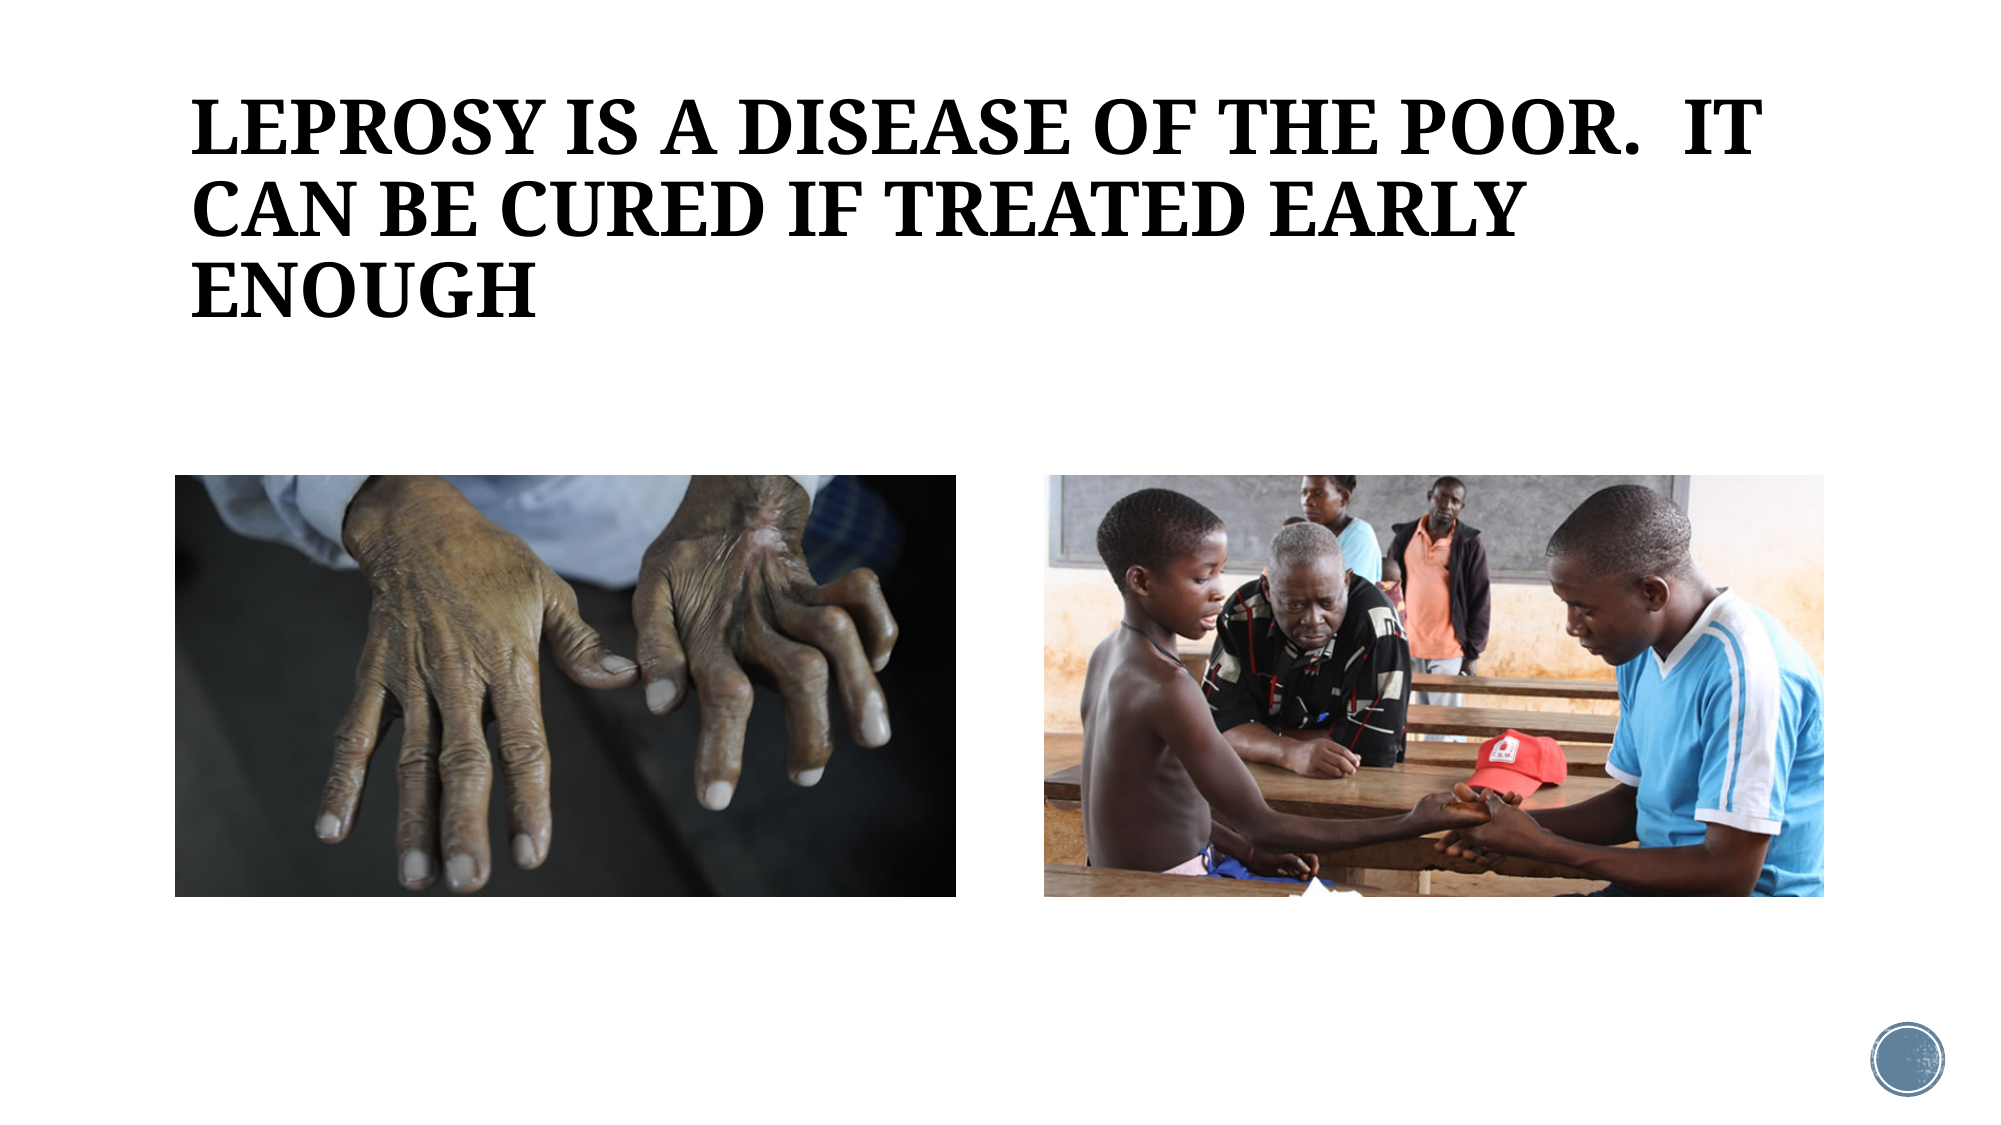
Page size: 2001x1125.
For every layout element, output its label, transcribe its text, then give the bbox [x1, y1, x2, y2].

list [1047, 478, 1823, 896]
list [178, 478, 954, 896]
title LEPROSY IS A DISEASE OF THE POOR. IT CAN BE CURED IF TREATED EARLY ENOUGH [175, 79, 1826, 344]
